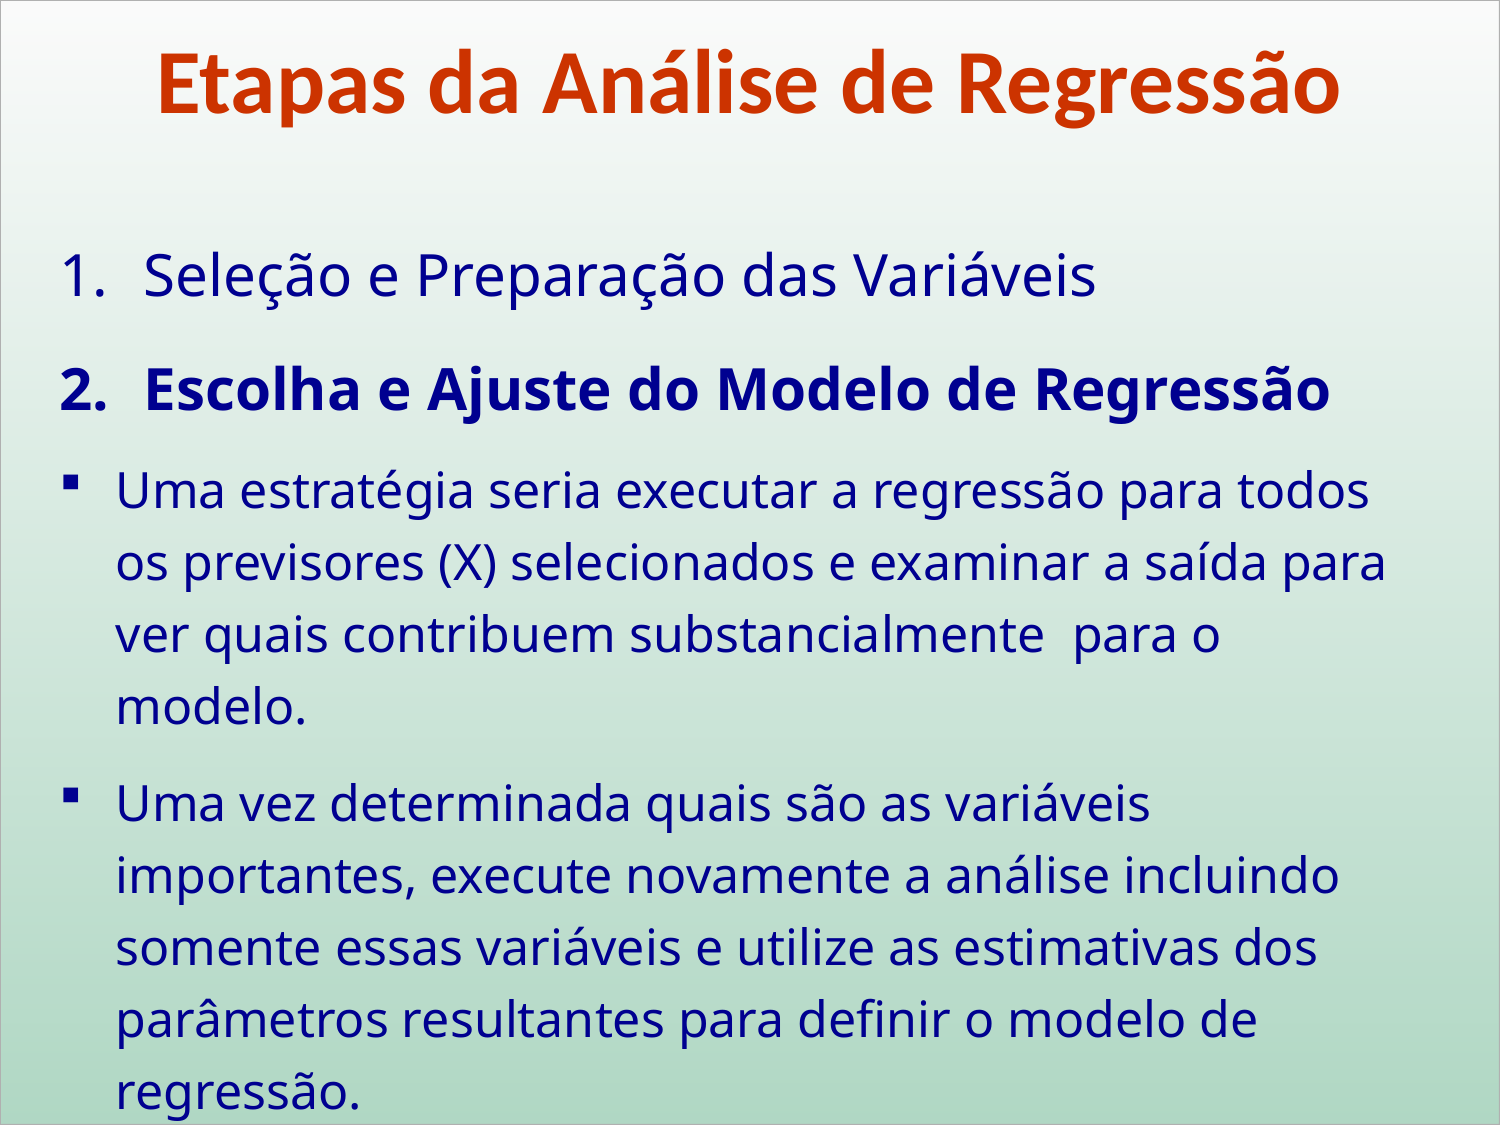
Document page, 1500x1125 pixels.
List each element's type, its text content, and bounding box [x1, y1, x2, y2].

text_box Seleção e Preparação das Variáveis Escolha e Ajuste do Modelo de Regressão Uma estratégia seria executar a regressão para todos os previsores (X) selecionados e examinar a saída para ver quais contribuem substancialmente para o modelo. Uma vez determinada quais são as variáveis importantes, execute novamente a análise incluindo somente essas variáveis e utilize as estimativas dos parâmetros resultantes para definir o modelo de regressão. [44, 217, 1443, 1125]
text_box Etapas da Análise de Regressão [0, 13, 1500, 139]
